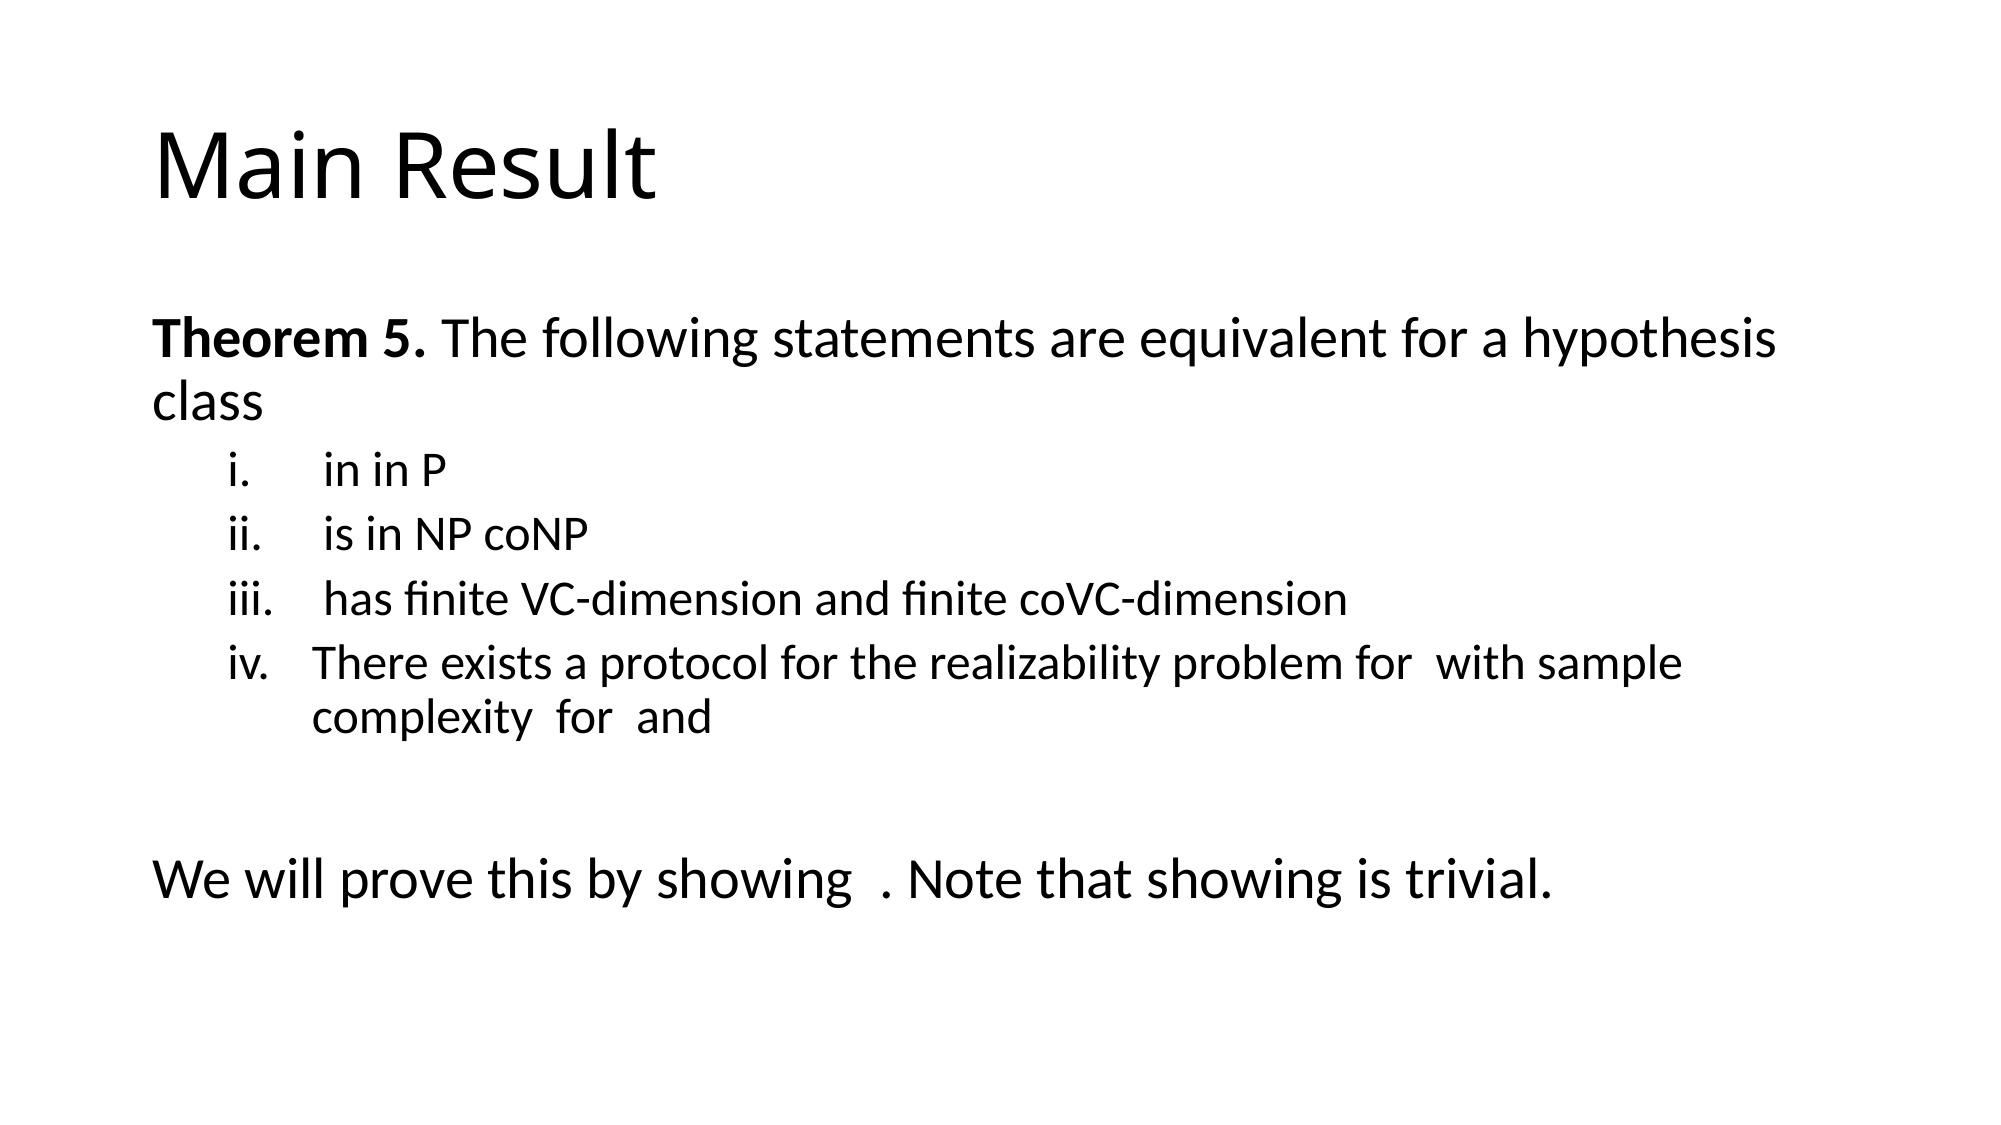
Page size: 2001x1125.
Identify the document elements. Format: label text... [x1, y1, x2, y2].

title Main Result [137, 59, 1863, 278]
